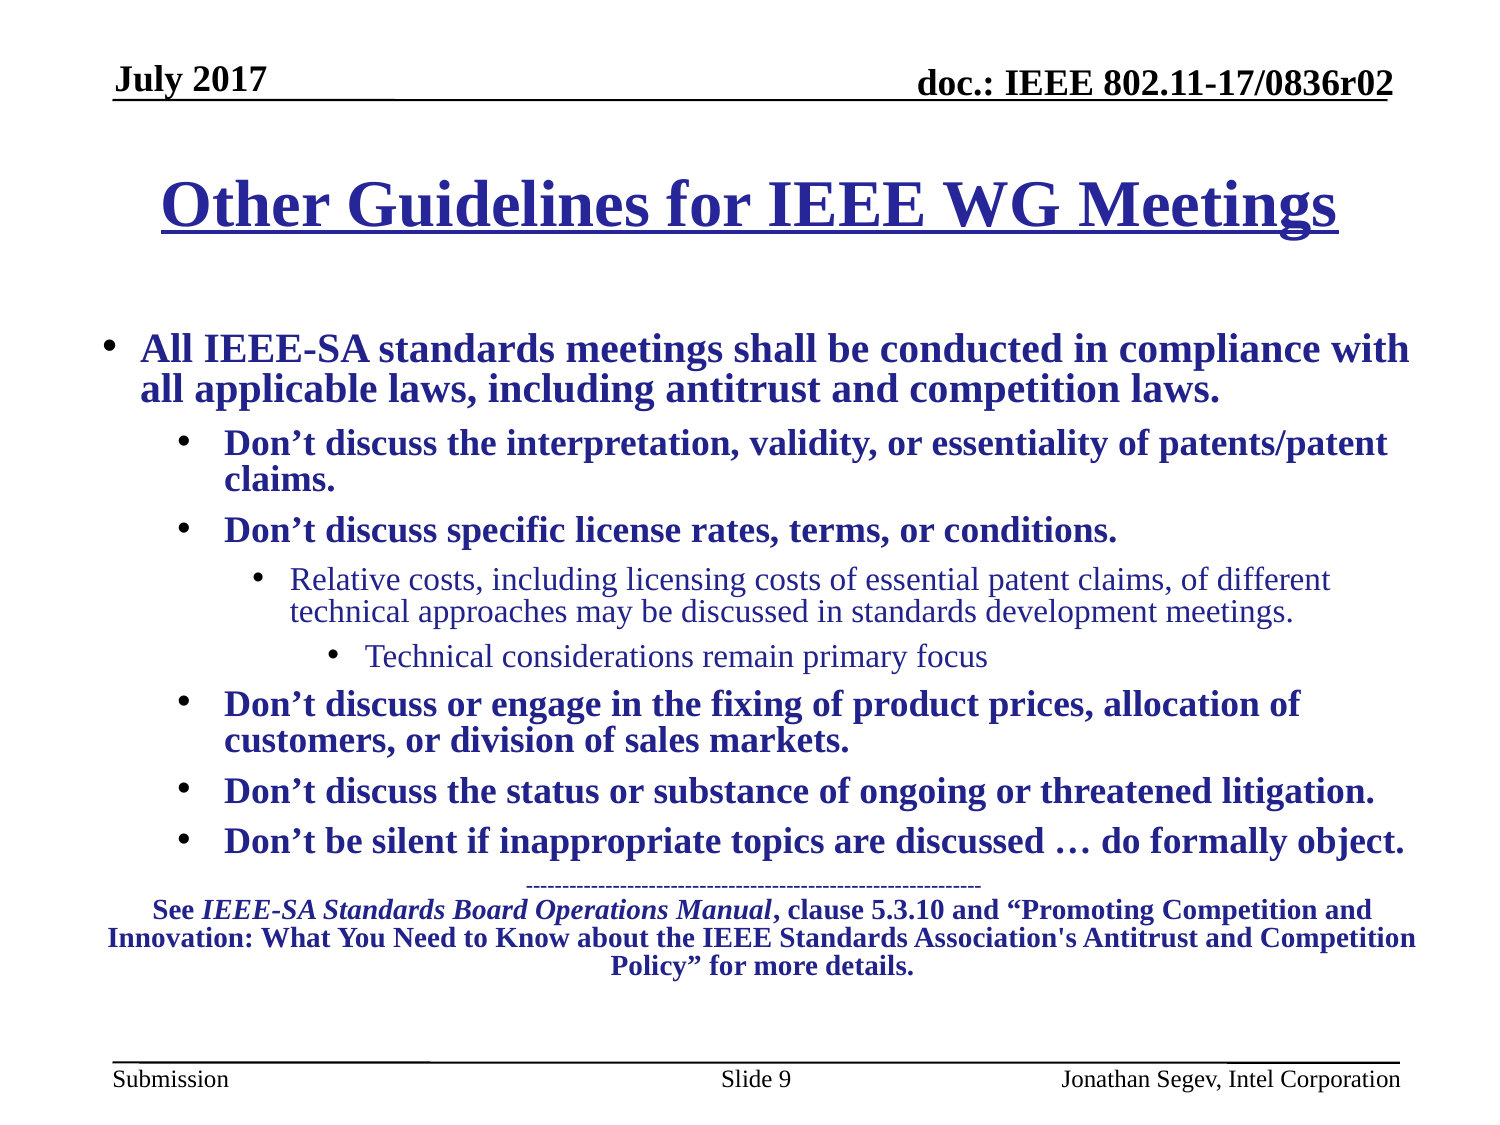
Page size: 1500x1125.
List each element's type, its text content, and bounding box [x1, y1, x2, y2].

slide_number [114, 54, 423, 100]
footer Jonathan Segev, Intel Corporation [878, 1061, 1402, 1093]
text_box All IEEE-SA standards meetings shall be conducted in compliance with all applicable laws, including antitrust and competition laws. Don’t discuss the interpretation, validity, or essentiality of patents/patent claims. Don’t discuss specific license rates, terms, or conditions. Relative costs, including licensing costs of essential patent claims, of different technical approaches may be discussed in standards development meetings. Technical considerations remain primary focus Don’t discuss or engage in the fixing of product prices, allocation of customers, or division of sales markets. Don’t discuss the status or substance of ongoing or threatened litigation. Don’t be silent if inappropriate topics are discussed … do formally object. --------------------------------------------------------------- See IEEE-SA Standards Board Operations Manual, clause 5.3.10 and “Promoting Competition and Innovation: What You Need to Know about the IEEE Standards Association's Antitrust and Competition Policy” for more details. [87, 287, 1438, 1050]
title Other Guidelines for IEEE WG Meetings [112, 112, 1388, 287]
slide_number Slide 9 [712, 1061, 800, 1123]
